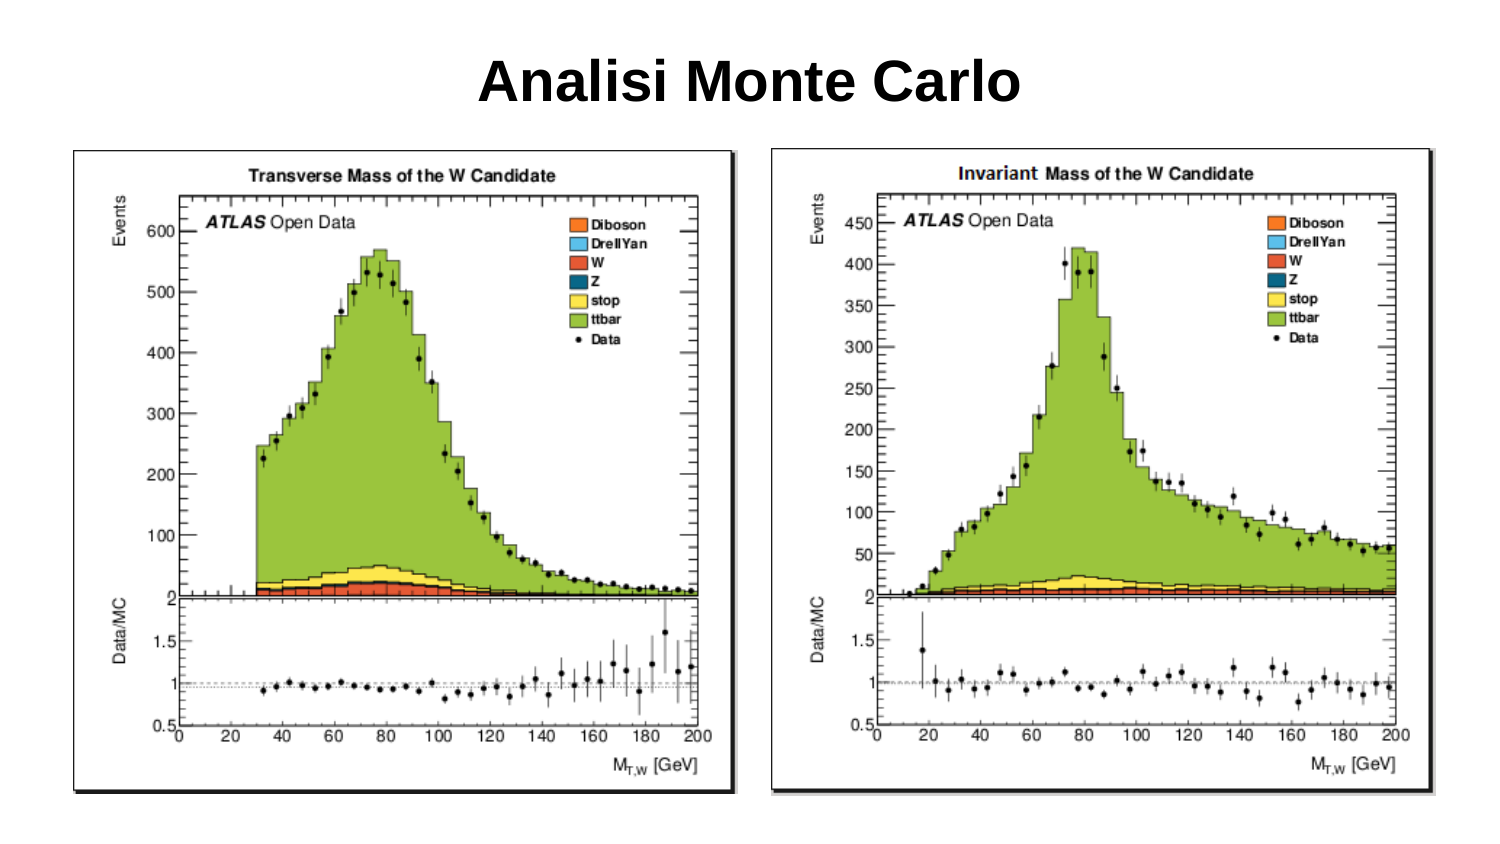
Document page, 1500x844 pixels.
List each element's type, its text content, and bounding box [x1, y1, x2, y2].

picture [73, 149, 738, 795]
title Analisi Monte Carlo [51, 28, 1449, 122]
picture [771, 148, 1436, 796]
